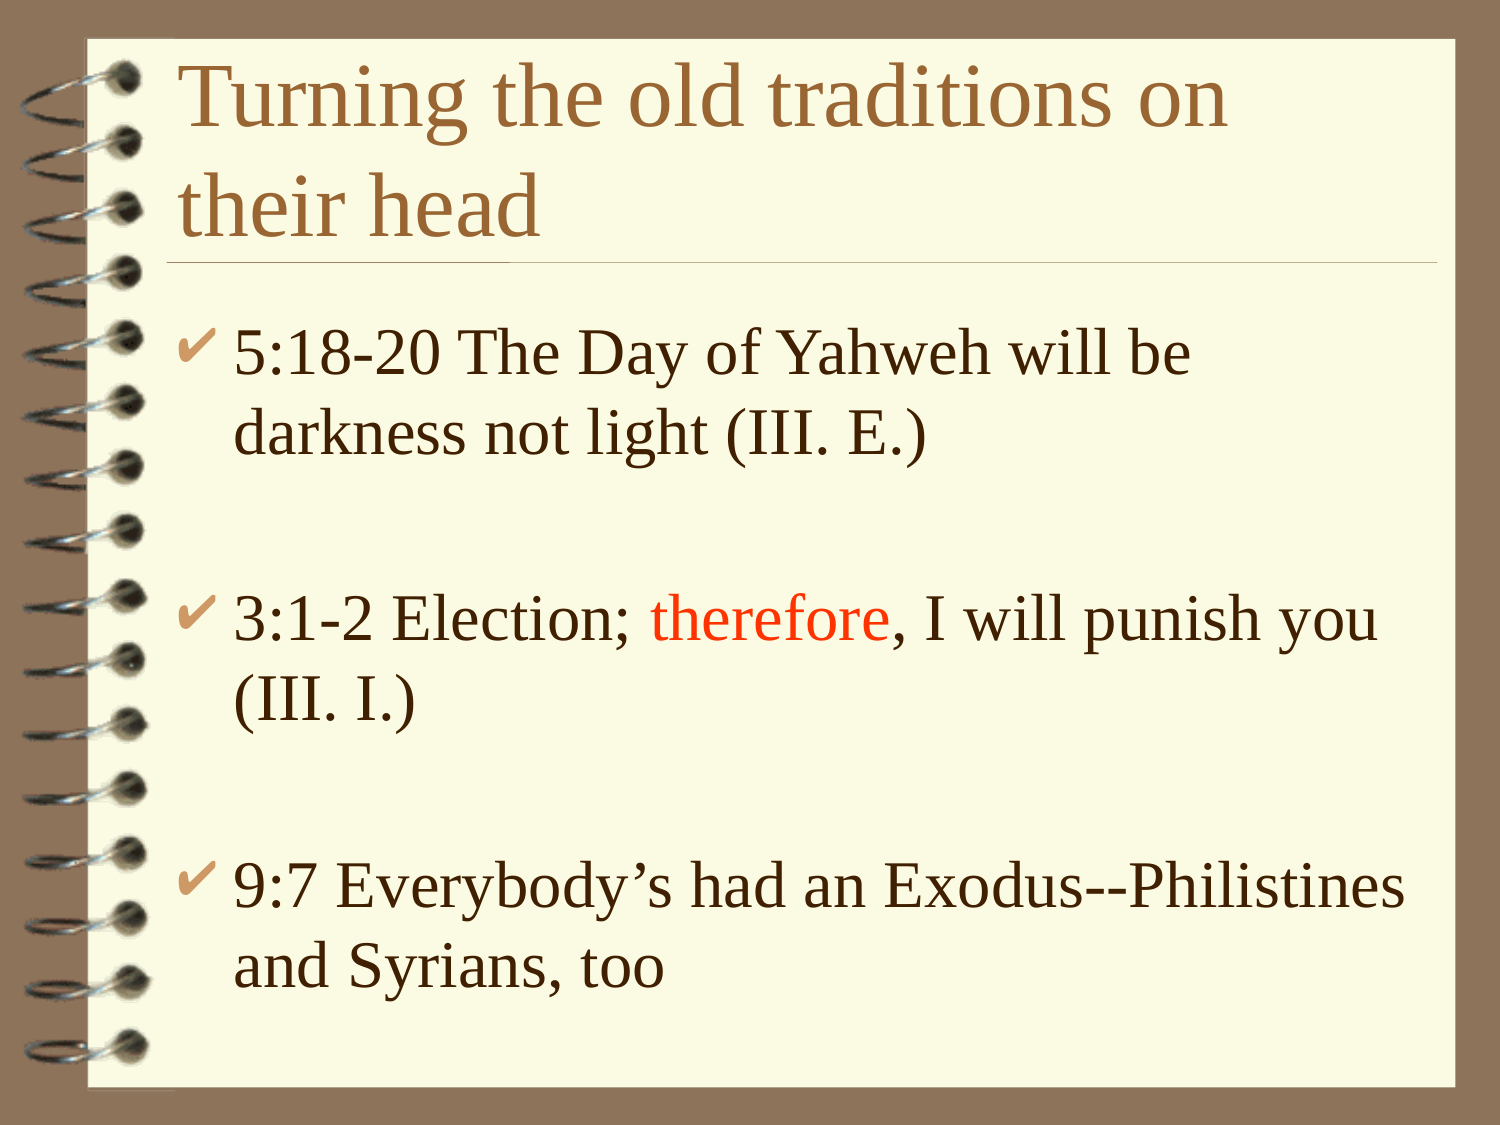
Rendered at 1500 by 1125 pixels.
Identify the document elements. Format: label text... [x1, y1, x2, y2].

title Turning the old traditions on their head [162, 75, 1438, 263]
list 5:18-20 The Day of Yahweh will be darkness not light (III. E.) 3:1-2 Election; therefore, I will punish you (III. I.) 9:7 Everybody’s had an Exodus--Philistines and Syrians, too [162, 299, 1438, 975]
picture [0, 0, 175, 1125]
